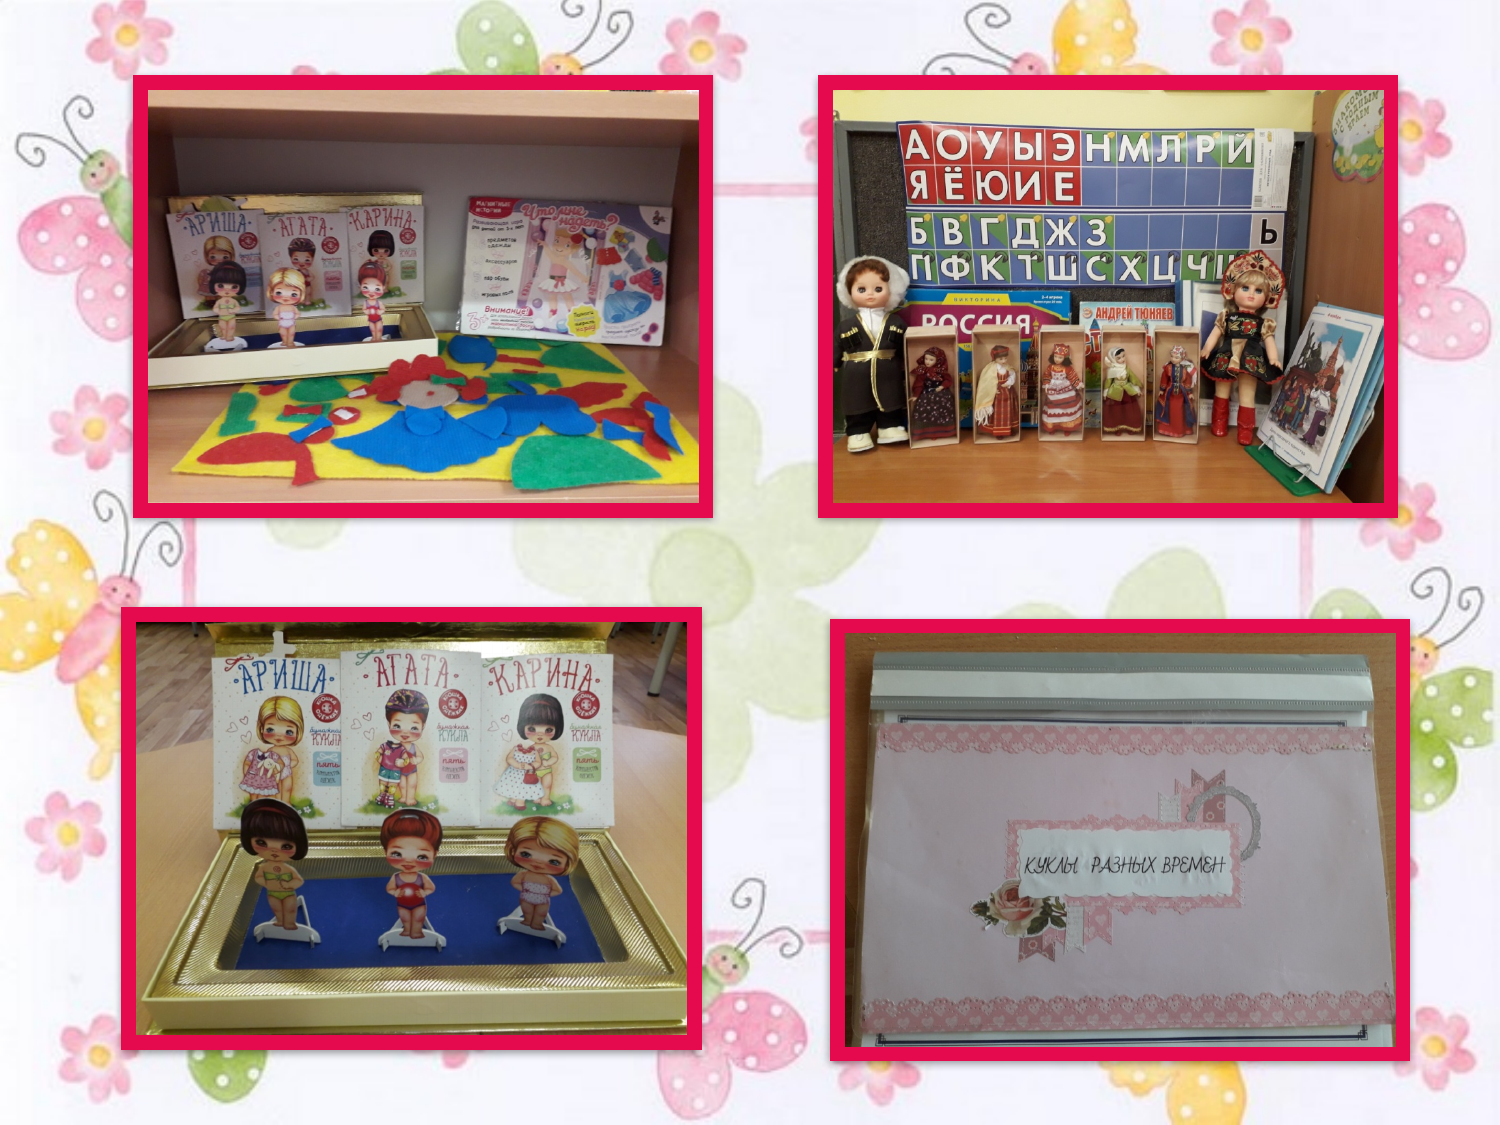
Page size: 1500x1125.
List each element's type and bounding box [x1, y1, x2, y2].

picture [844, 633, 1396, 1047]
picture [147, 89, 699, 504]
picture [832, 89, 1385, 504]
picture [135, 621, 688, 1036]
list [0, 0, 1500, 1125]
